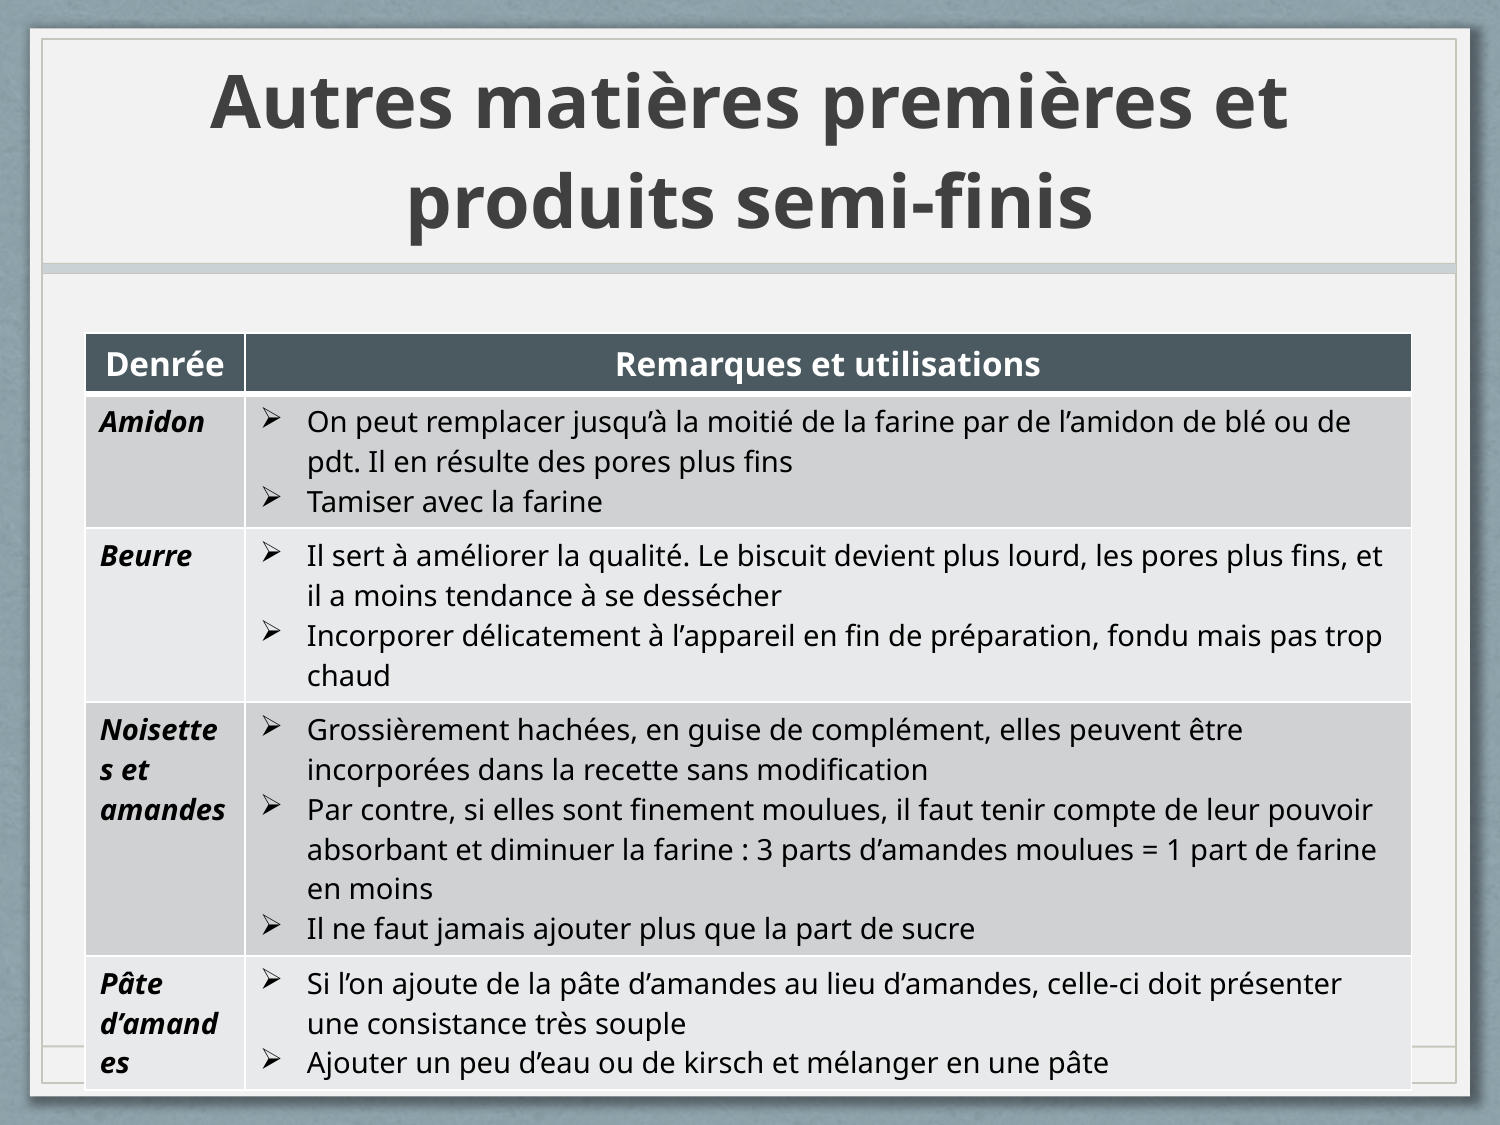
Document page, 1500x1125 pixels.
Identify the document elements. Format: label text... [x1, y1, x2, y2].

table_cell Amidon [86, 397, 244, 527]
table_cell On peut remplacer jusqu’à la moitié de la farine par de l’amidon de blé ou de pdt. Il en résulte des pores plus fins Tamiser avec la farine [246, 397, 1411, 527]
table_header Remarques et utilisations [246, 334, 1411, 391]
table_cell Noisettes et amandes [86, 703, 244, 955]
table_cell Il sert à améliorer la qualité. Le biscuit devient plus lourd, les pores plus fins, et il a moins tendance à se dessécher Incorporer délicatement à l’appareil en fin de préparation, fondu mais pas trop chaud [246, 529, 1411, 701]
table_cell Beurre [86, 529, 244, 701]
title Autres matières premières et produits semi-finis [147, 40, 1353, 260]
table_header Denrée [86, 334, 244, 391]
table_cell Pâte d’amandes [86, 957, 244, 1089]
table_cell Si l’on ajoute de la pâte d’amandes au lieu d’amandes, celle-ci doit présenter une consistance très souple Ajouter un peu d’eau ou de kirsch et mélanger en une pâte [246, 957, 1411, 1089]
table_cell Grossièrement hachées, en guise de complément, elles peuvent être incorporées dans la recette sans modification Par contre, si elles sont finement moulues, il faut tenir compte de leur pouvoir absorbant et diminuer la farine : 3 parts d’amandes moulues = 1 part de farine en moins Il ne faut jamais ajouter plus que la part de sucre [246, 703, 1411, 955]
